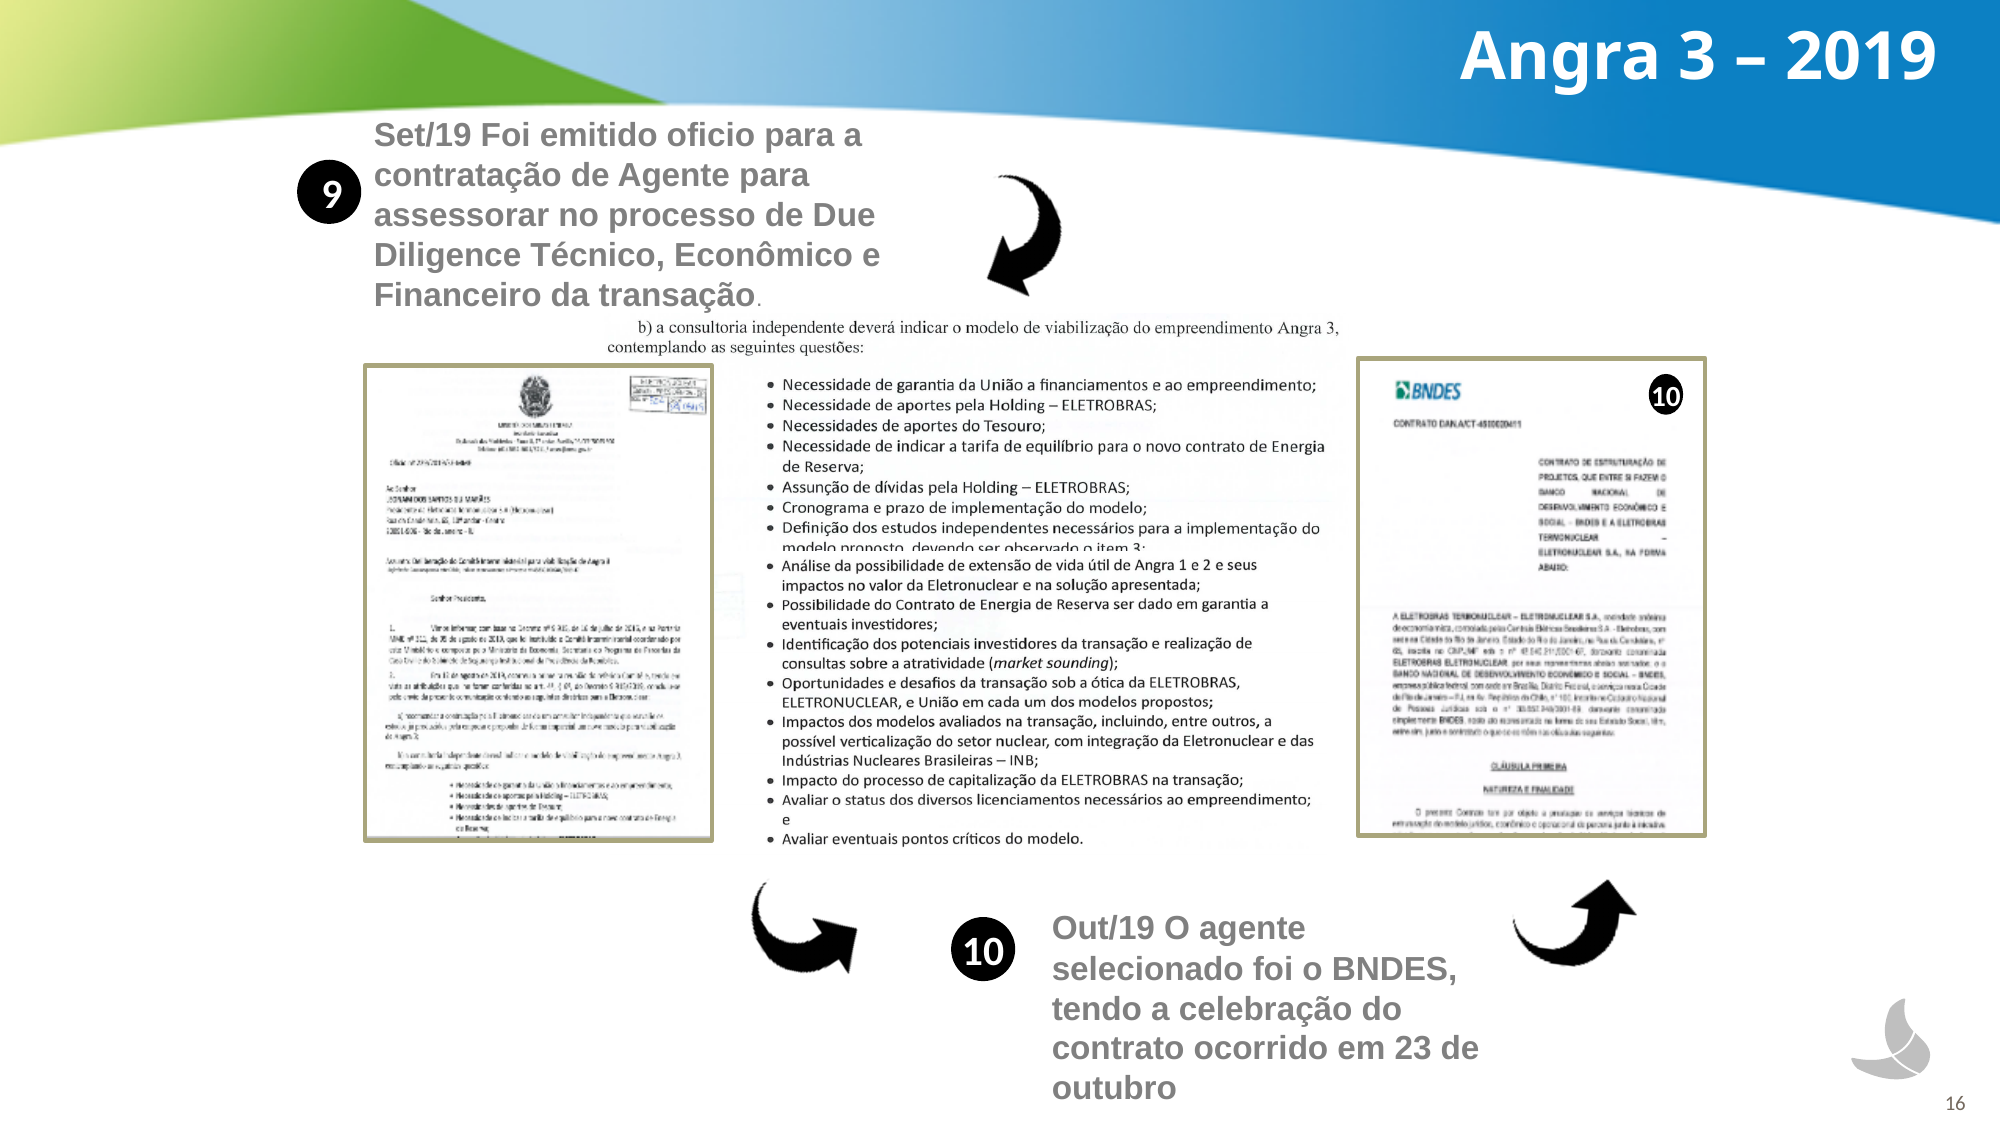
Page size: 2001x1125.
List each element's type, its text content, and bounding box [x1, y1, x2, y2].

picture [0, 0, 2000, 313]
picture [717, 855, 895, 1018]
picture [366, 367, 710, 839]
text_box Out/19 O agente selecionado foi o BNDES, tendo a celebração do contrato ocorrido em 23 de outubro [1037, 899, 1520, 1114]
picture [1501, 847, 1648, 990]
text_box Angra 3 – 2019 [743, 5, 1954, 101]
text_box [604, 313, 1349, 855]
text_box 10 [948, 914, 1018, 984]
text_box 9 [295, 157, 364, 226]
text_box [1360, 360, 1704, 834]
text_box Set/19 Foi emitido oficio para a contratação de Agente para assessorar no processo de Due Diligence Técnico, Econômico e Financeiro da transação. [359, 105, 938, 320]
